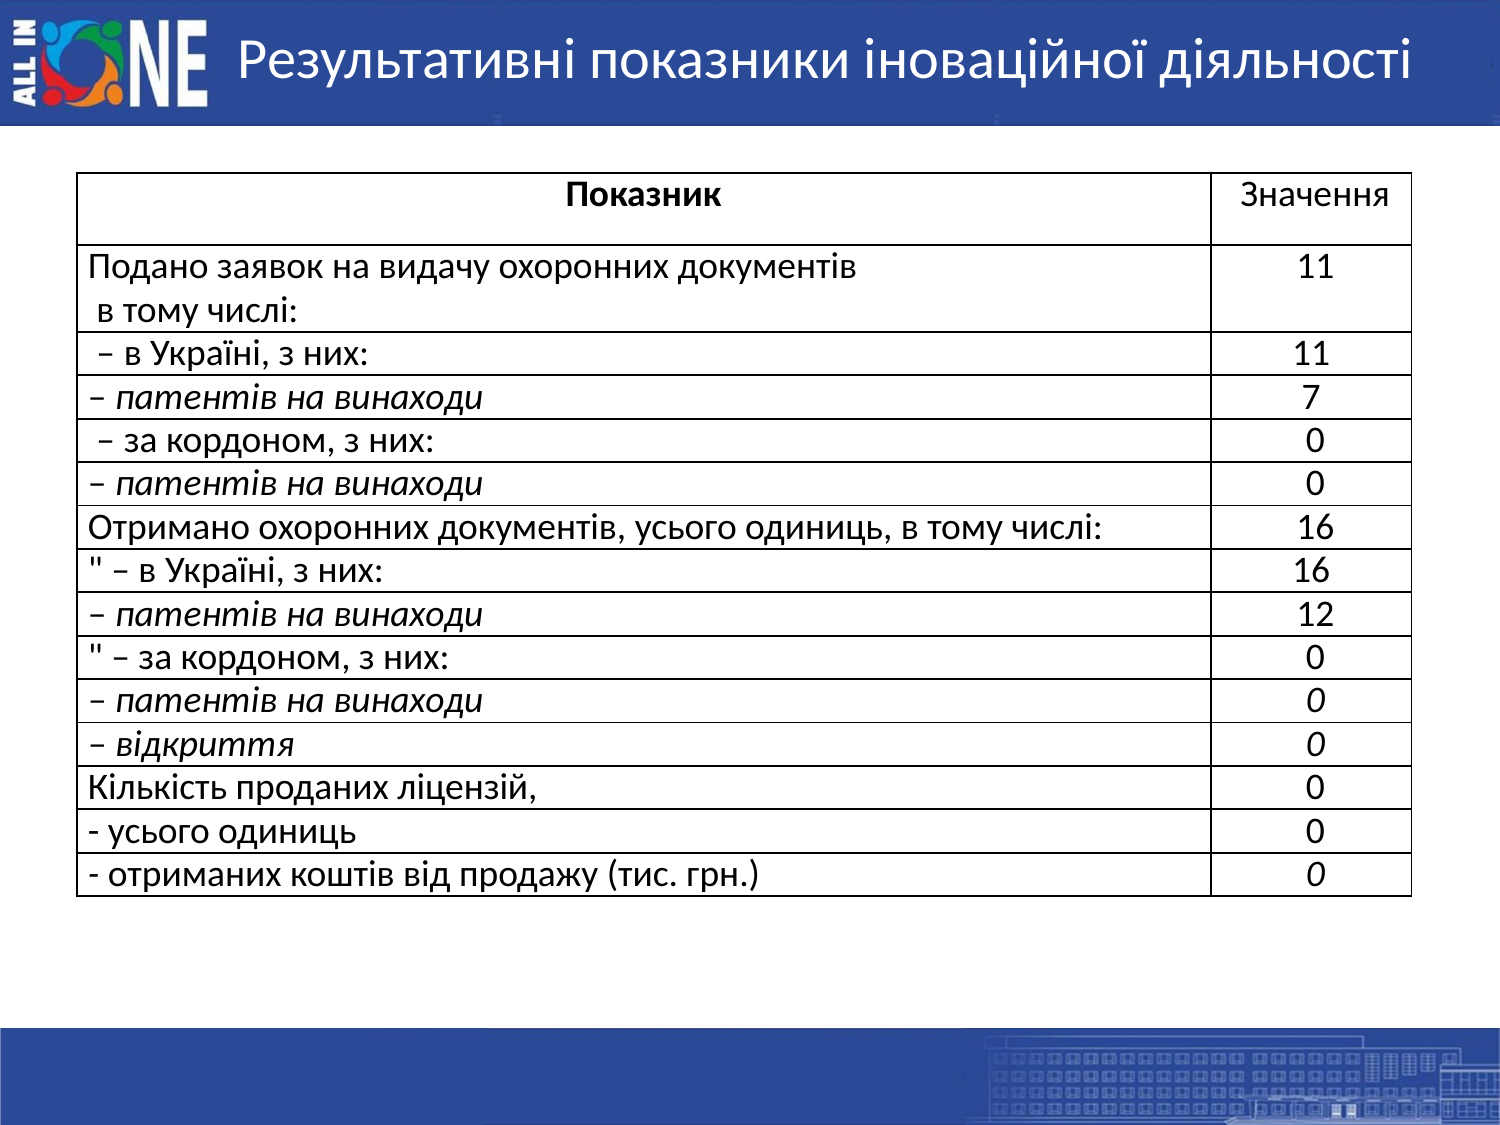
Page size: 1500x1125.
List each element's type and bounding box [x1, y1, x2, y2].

text_box [0, 0, 1500, 1125]
